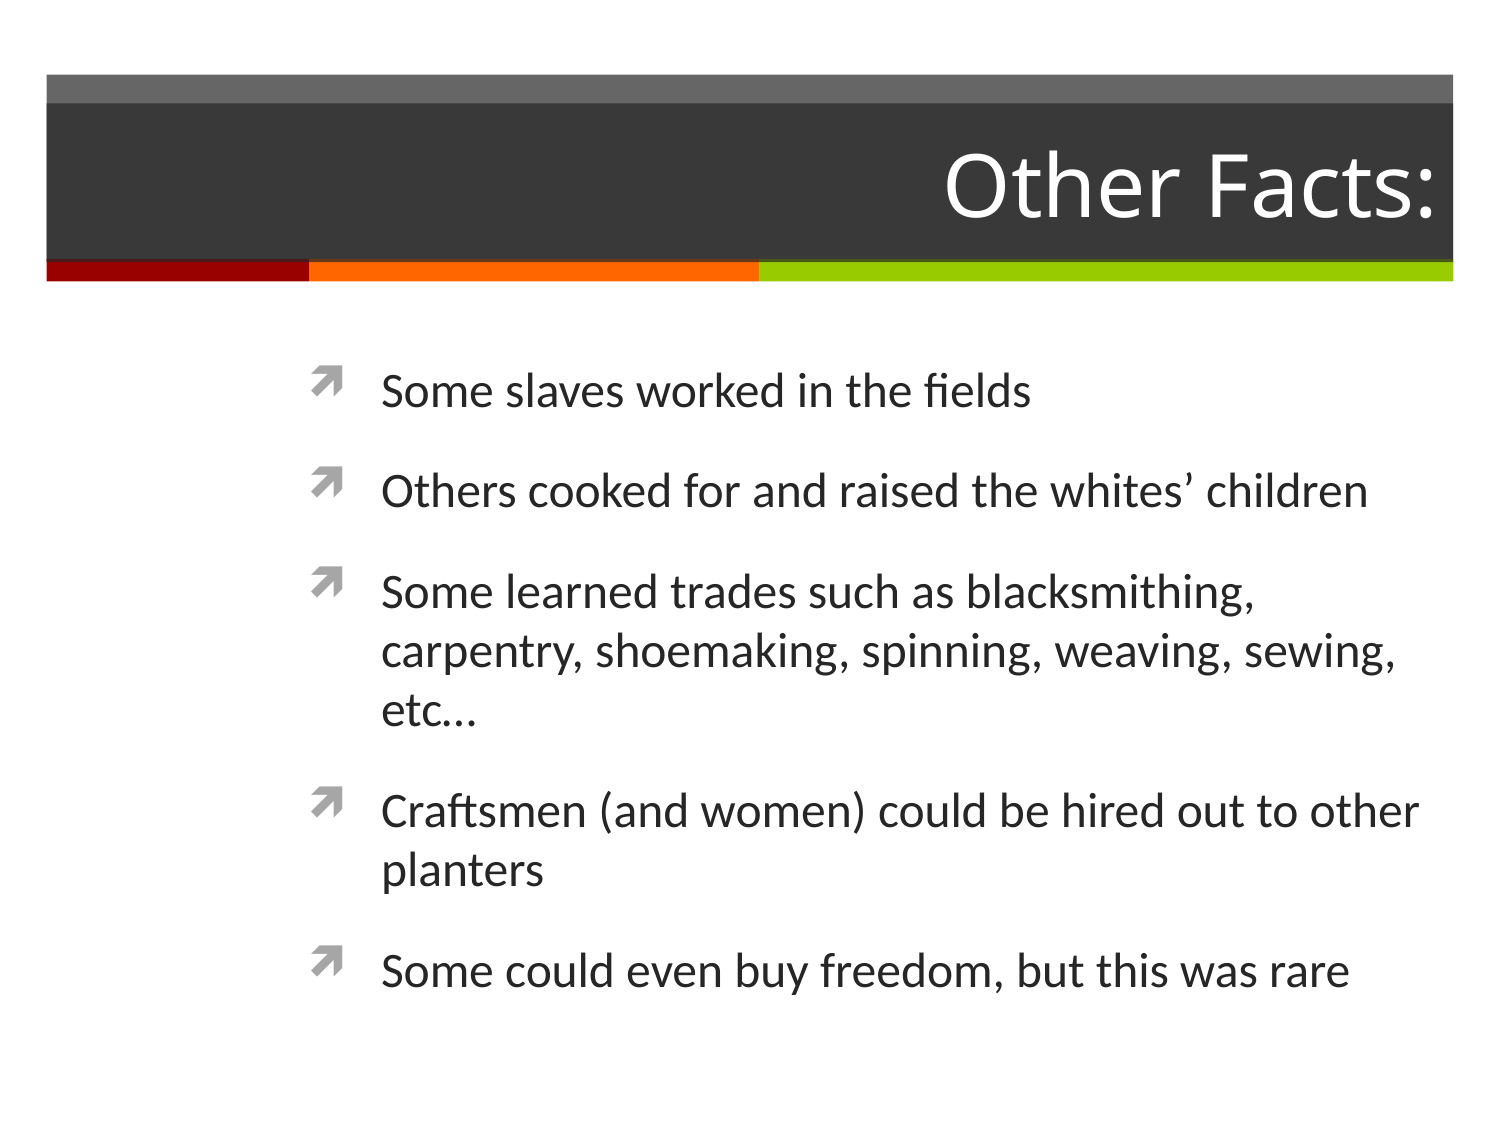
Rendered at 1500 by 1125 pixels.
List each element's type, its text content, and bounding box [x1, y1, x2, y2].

list Some slaves worked in the fields Others cooked for and raised the whites’ children Some learned trades such as blacksmithing, carpentry, shoemaking, spinning, weaving, sewing, etc… Craftsmen (and women) could be hired out to other planters Some could even buy freedom, but this was rare [292, 350, 1454, 1005]
title Other Facts: [46, 103, 1454, 263]
